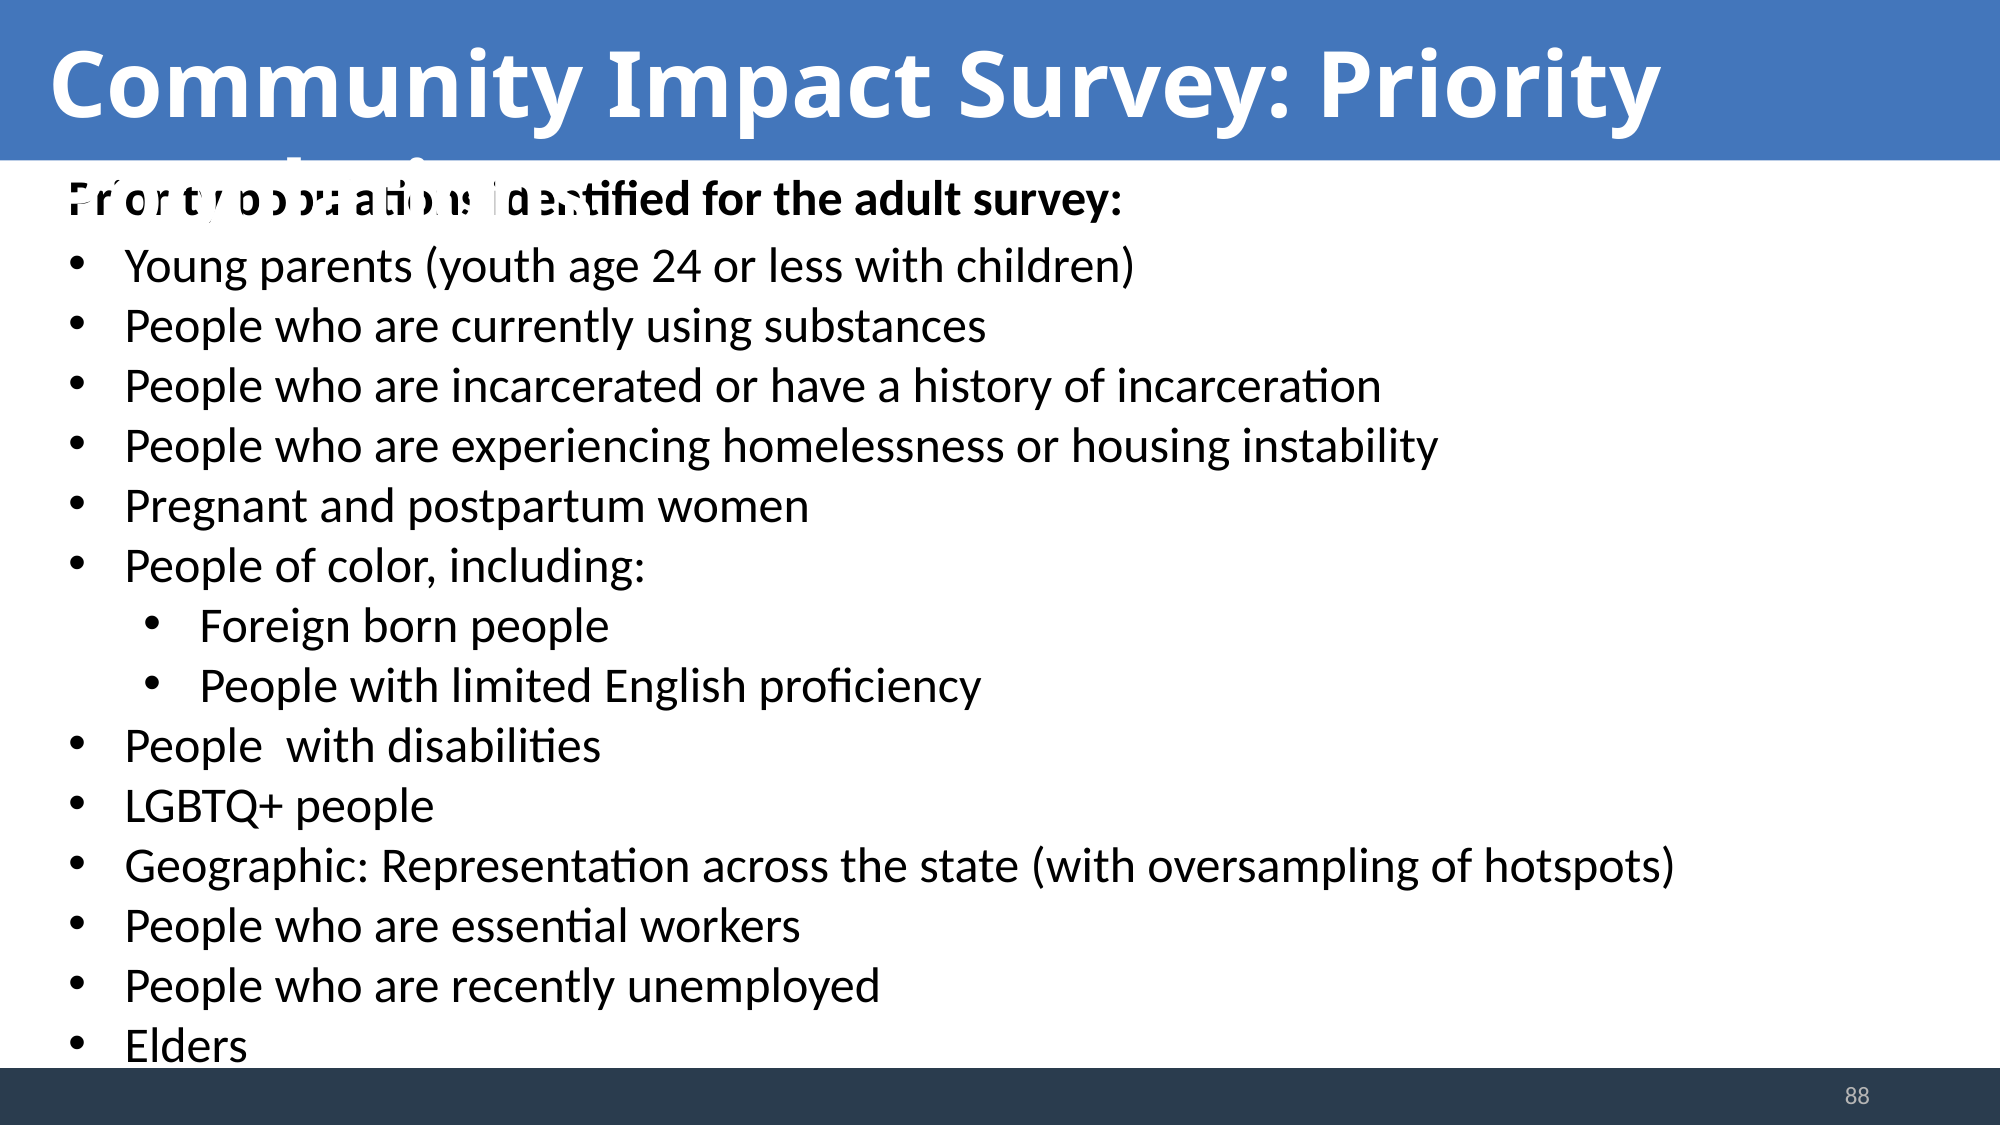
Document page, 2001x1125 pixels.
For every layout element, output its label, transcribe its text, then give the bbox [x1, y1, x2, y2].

slide_number 88 [1436, 1080, 1886, 1125]
text_box Priority populations identified for the adult survey: Young parents (youth age 24 or less with children) People who are currently using substances People who are incarcerated or have a history of incarceration People who are experiencing homelessness or housing instability Pregnant and postpartum women People of color, including: Foreign born people People with limited English proficiency People with disabilities LGBTQ+ people Geographic: Representation across the state (with oversampling of hotspots) People who are essential workers People who are recently unemployed Elders [53, 254, 1983, 1080]
text_box Community Impact Survey: Priority Populations [33, 18, 2000, 254]
